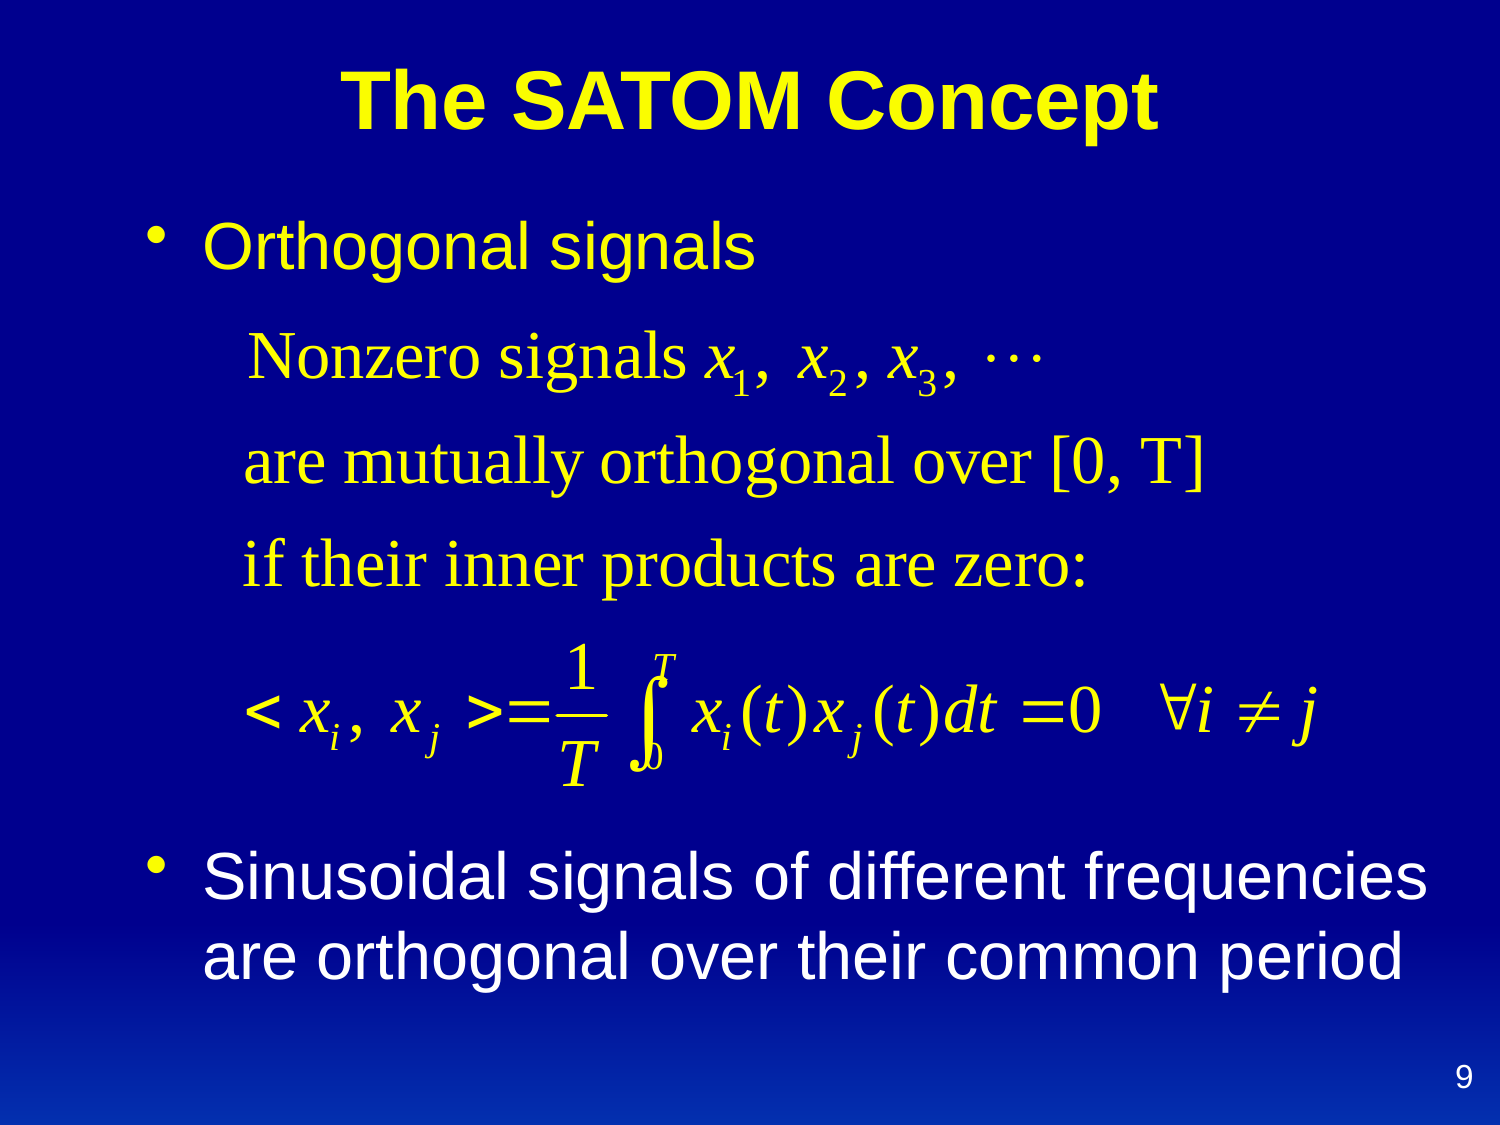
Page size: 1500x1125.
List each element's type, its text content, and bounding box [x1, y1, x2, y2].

list Orthogonal signals Sinusoidal signals of different frequencies are orthogonal over their common period [109, 195, 1467, 1035]
title The SATOM Concept [0, 21, 1500, 154]
slide_number 9 [1412, 1037, 1489, 1113]
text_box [234, 309, 1332, 802]
